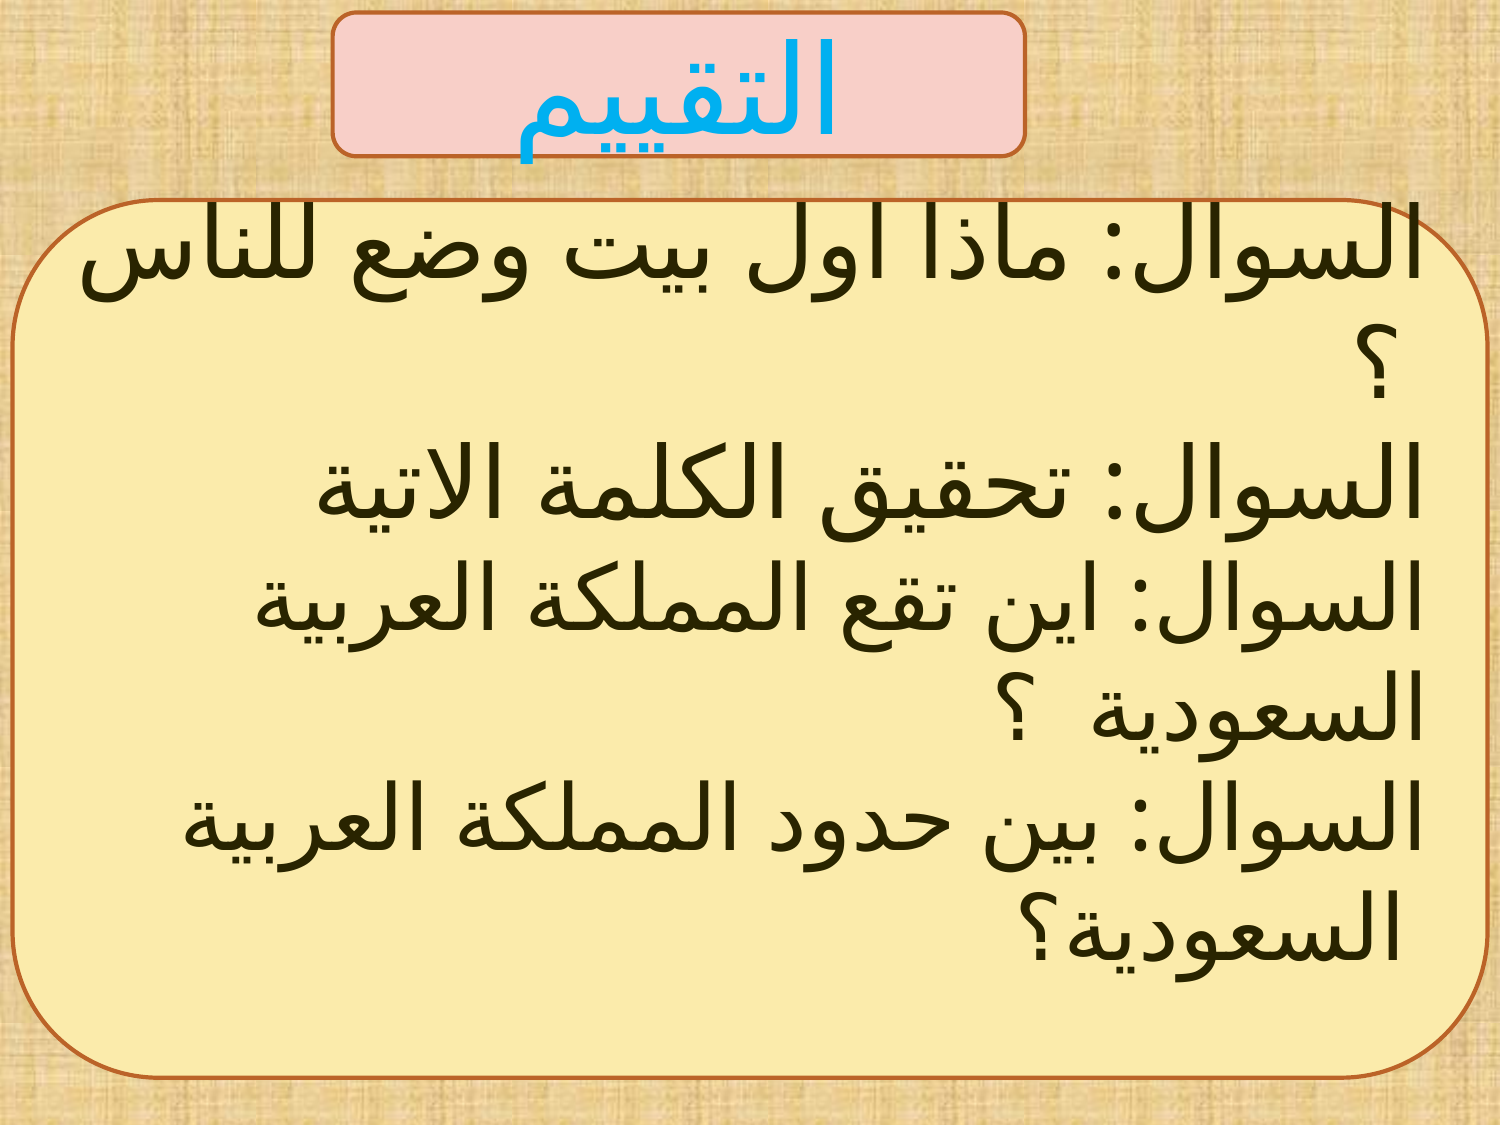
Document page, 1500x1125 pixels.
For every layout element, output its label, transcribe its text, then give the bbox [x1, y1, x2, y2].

text_box السوال: ماذا اول بيت وضع للناس ؟ السوال: تحقيق الكلمة الاتية السوال: اين تقع المملكة العربية السعودية ؟ السوال: بين حدود المملكة العربية السعودية؟ [10, 197, 1490, 1080]
text_box التقييم [330, 10, 1028, 159]
picture [0, 0, 1500, 1125]
